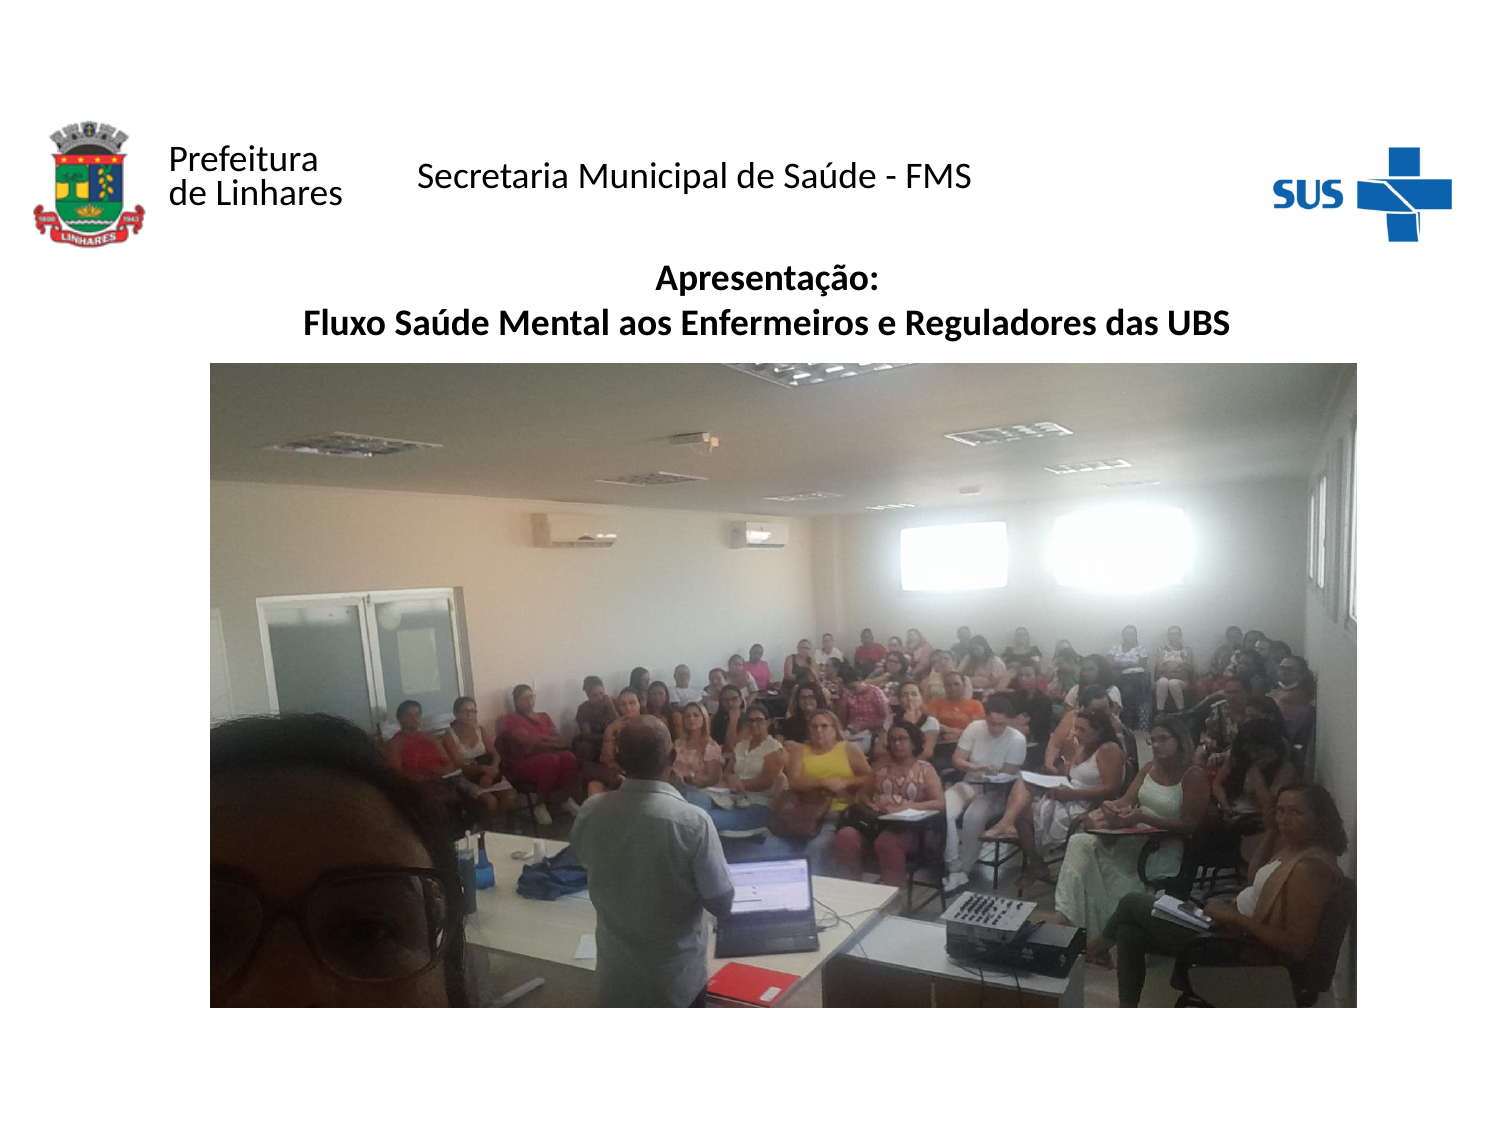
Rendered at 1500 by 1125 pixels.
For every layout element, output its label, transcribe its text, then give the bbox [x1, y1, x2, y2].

picture [1268, 140, 1454, 247]
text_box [29, 115, 1058, 254]
text_box Apresentação: Fluxo Saúde Mental aos Enfermeiros e Reguladores das UBS [175, 246, 1360, 351]
picture [210, 362, 1357, 1008]
